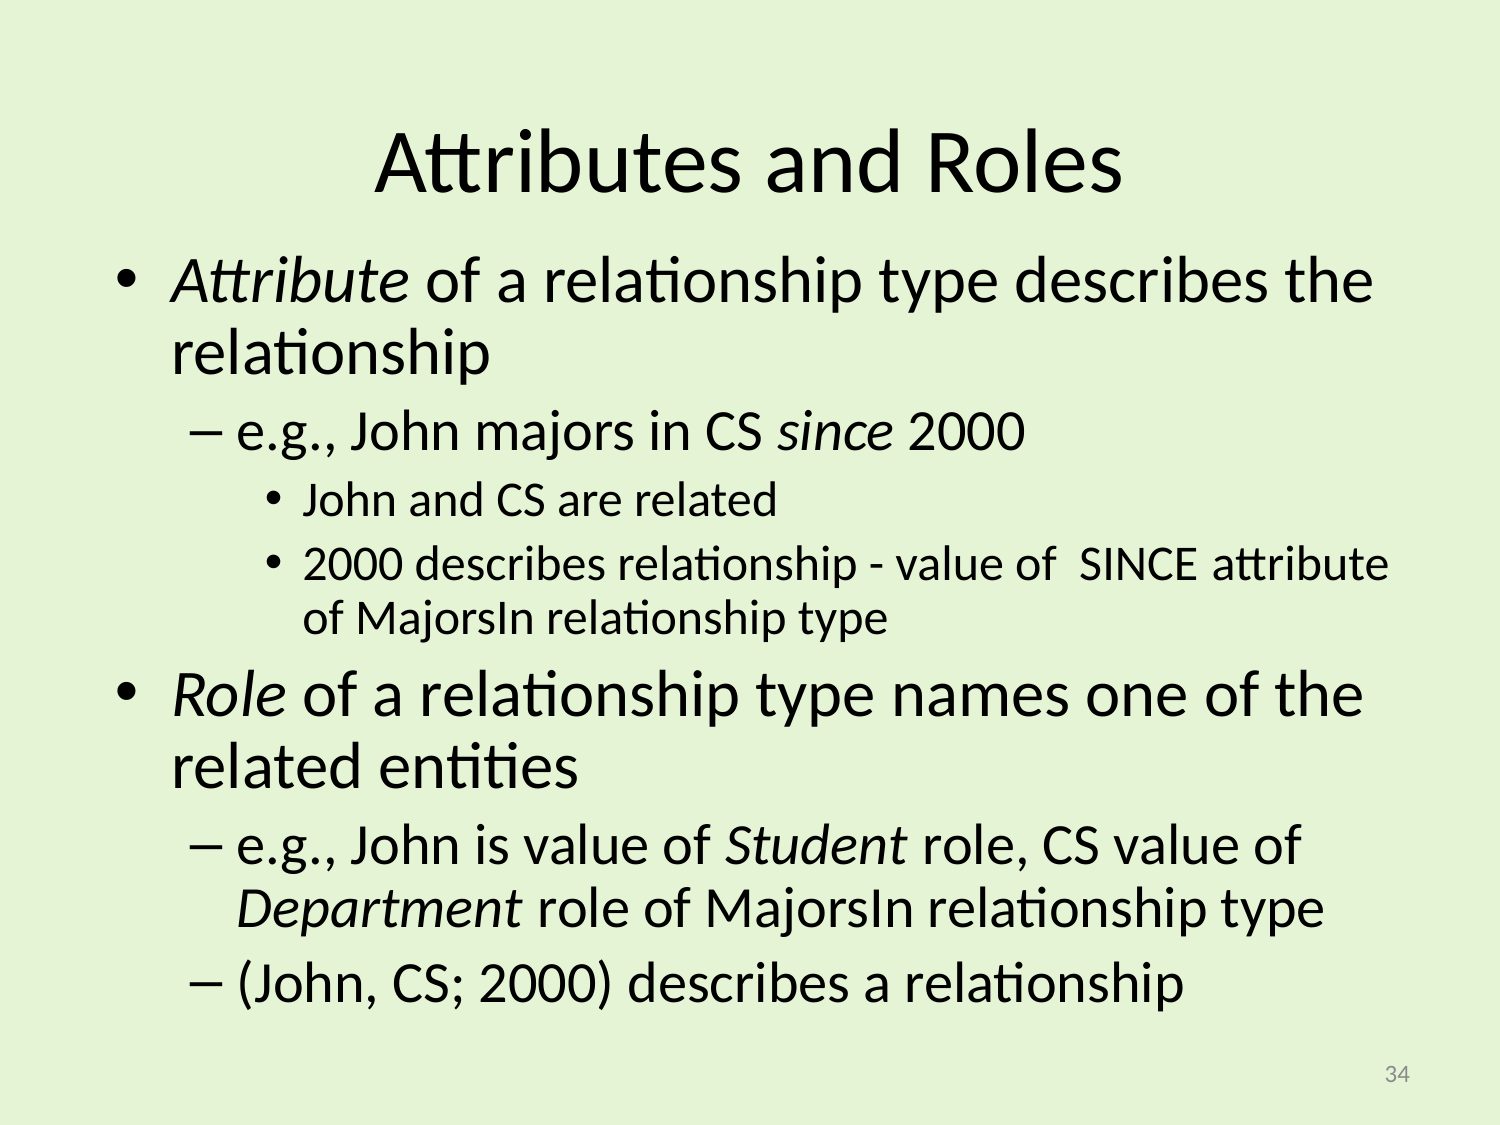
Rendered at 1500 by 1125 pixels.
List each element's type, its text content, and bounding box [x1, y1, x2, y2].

slide_number 34 [1074, 1063, 1425, 1103]
title Attributes and Roles [112, 62, 1388, 237]
list Attribute of a relationship type describes the relationship e.g., John majors in CS since 2000 John and CS are related 2000 describes relationship - value of SINCE attribute of MajorsIn relationship type Role of a relationship type names one of the related entities e.g., John is value of Student role, CS value of Department role of MajorsIn relationship type (John, CS; 2000) describes a relationship [99, 237, 1450, 1063]
